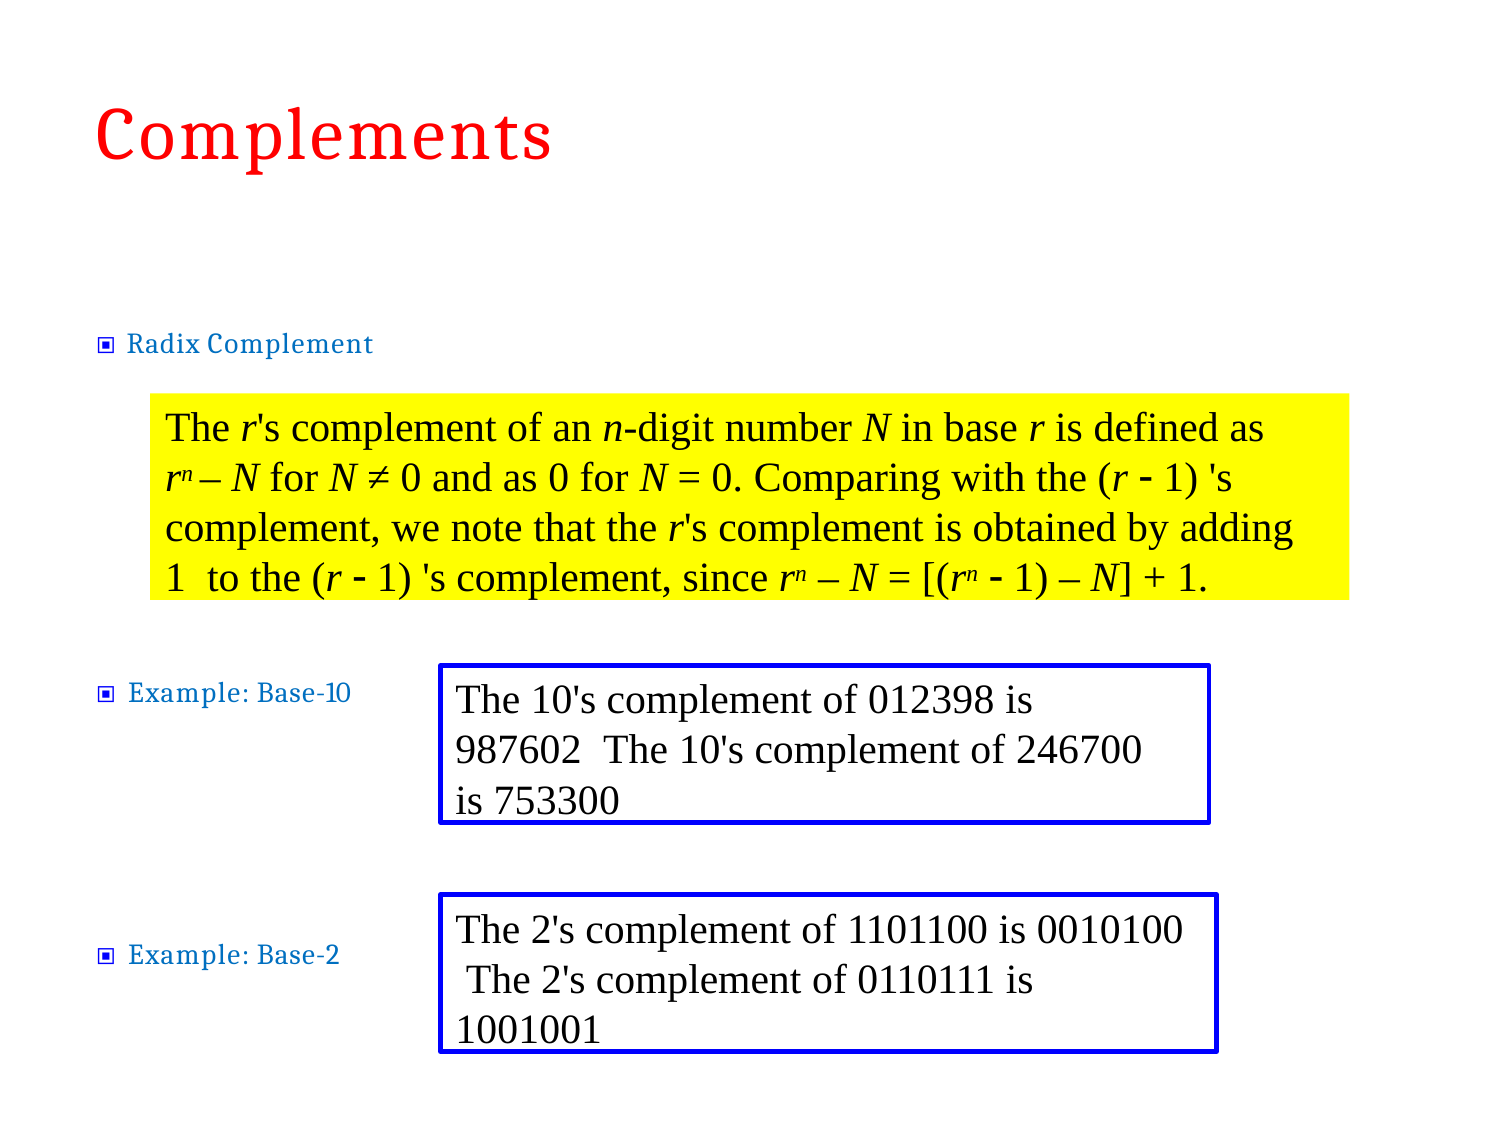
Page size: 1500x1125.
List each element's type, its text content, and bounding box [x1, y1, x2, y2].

text_box 🞕 Example: Base-10 [94, 670, 373, 708]
text_box 🞕 Example: Base-2 [94, 933, 358, 971]
text_box The 10's complement of 012398 is 987602 The 10's complement of 246700 is 753300 [440, 665, 1210, 823]
title Complements [94, 82, 584, 273]
text_box The r's complement of an n-digit number N in base r is defined as rn – N for N ≠ 0 and as 0 for N = 0. Comparing with the (r  1) 's complement, we note that the r's complement is obtained by adding 1 to the (r  1) 's complement, since rn – N = [(rn  1) – N] + 1. [150, 393, 1350, 600]
text_box The 2's complement of 1101100 is 0010100 The 2's complement of 0110111 is 1001001 [440, 894, 1217, 1052]
text_box 🞕 Radix Complement [94, 322, 396, 360]
